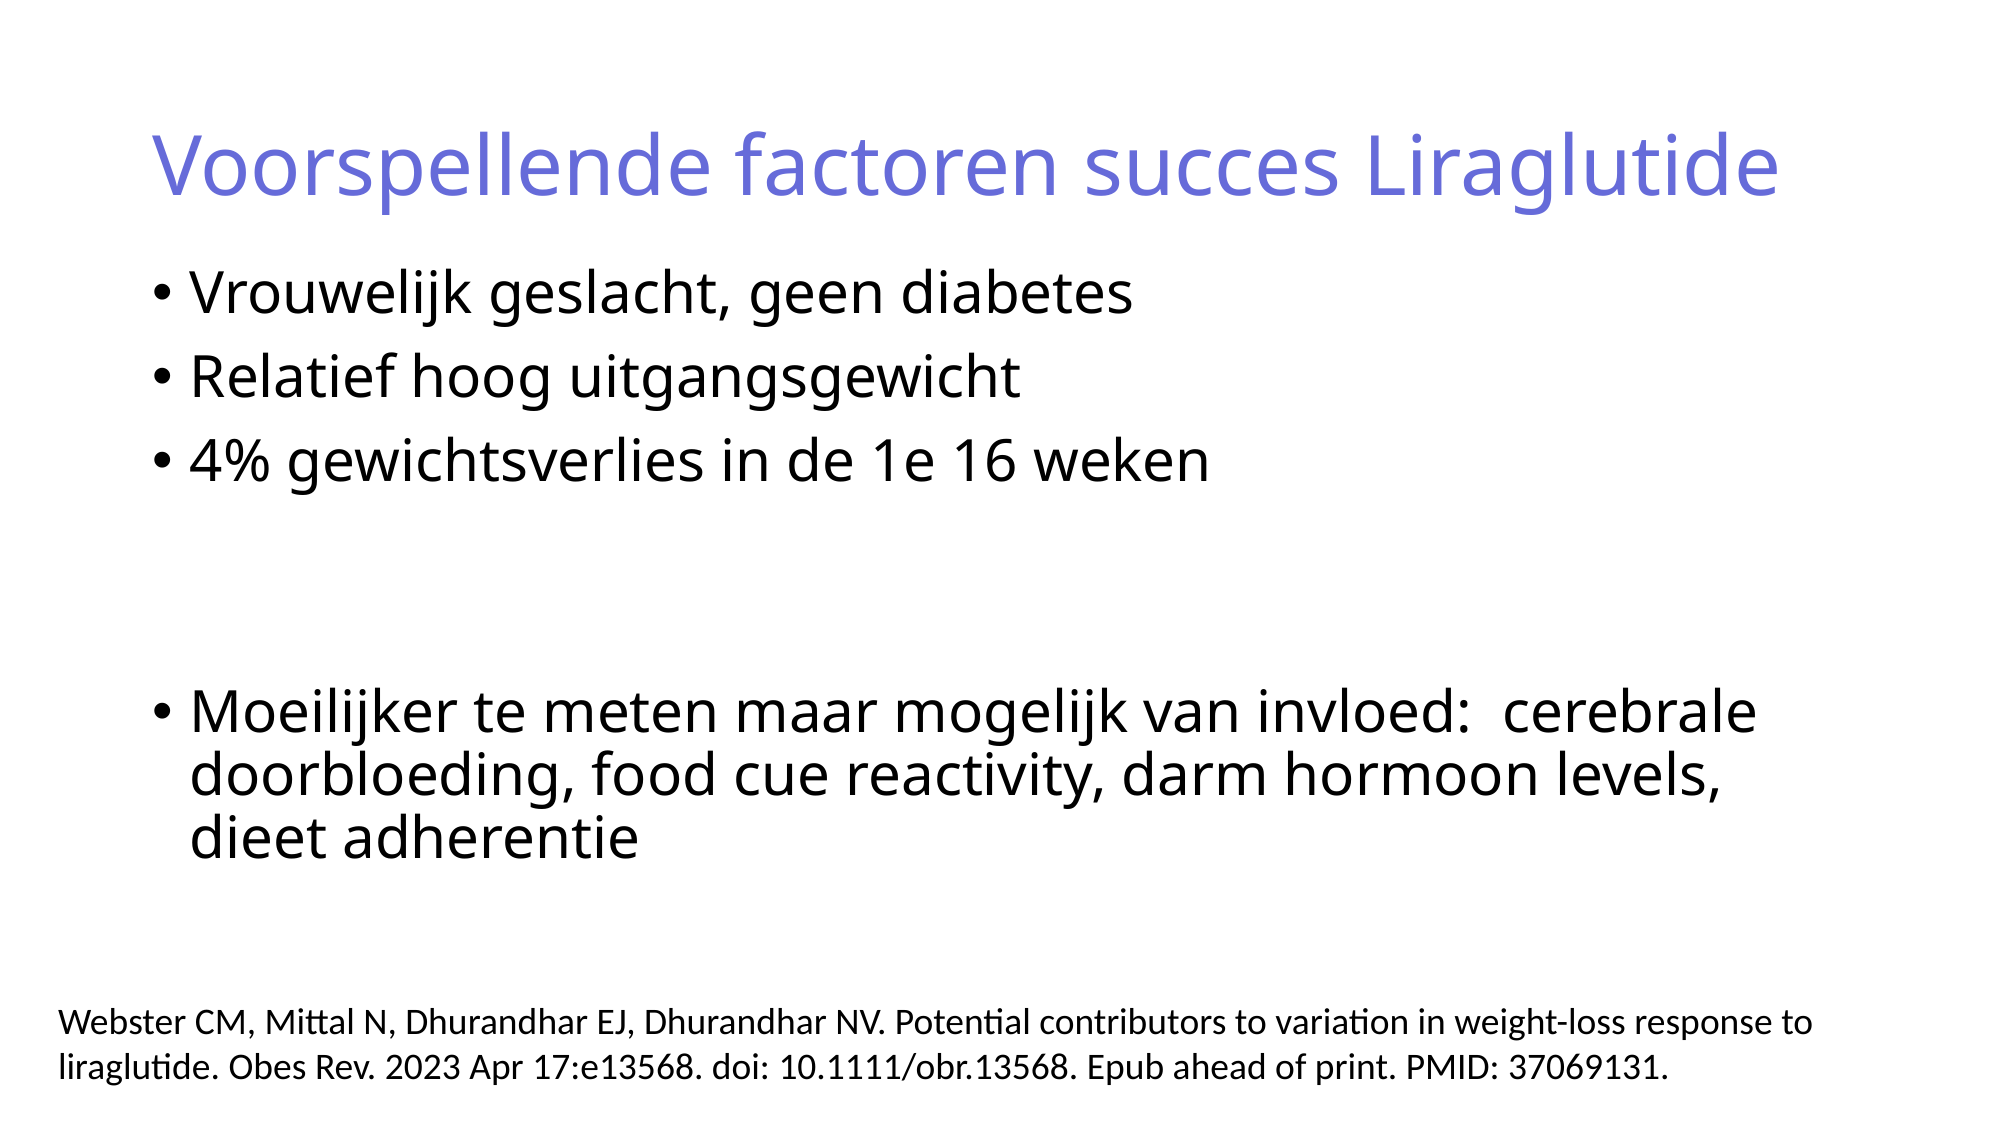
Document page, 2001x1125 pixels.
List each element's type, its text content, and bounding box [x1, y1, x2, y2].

text_box Webster CM, Mittal N, Dhurandhar EJ, Dhurandhar NV. Potential contributors to variation in weight-loss response to liraglutide. Obes Rev. 2023 Apr 17:e13568. doi: 10.1111/obr.13568. Epub ahead of print. PMID: 37069131. [43, 989, 1896, 1125]
list Vrouwelijk geslacht, geen diabetes Relatief hoog uitgangsgewicht 4% gewichtsverlies in de 1e 16 weken Moeilijker te meten maar mogelijk van invloed: cerebrale doorbloeding, food cue reactivity, darm hormoon levels, dieet adherentie [137, 255, 1863, 970]
title Voorspellende factoren succes Liraglutide [137, 59, 1863, 255]
